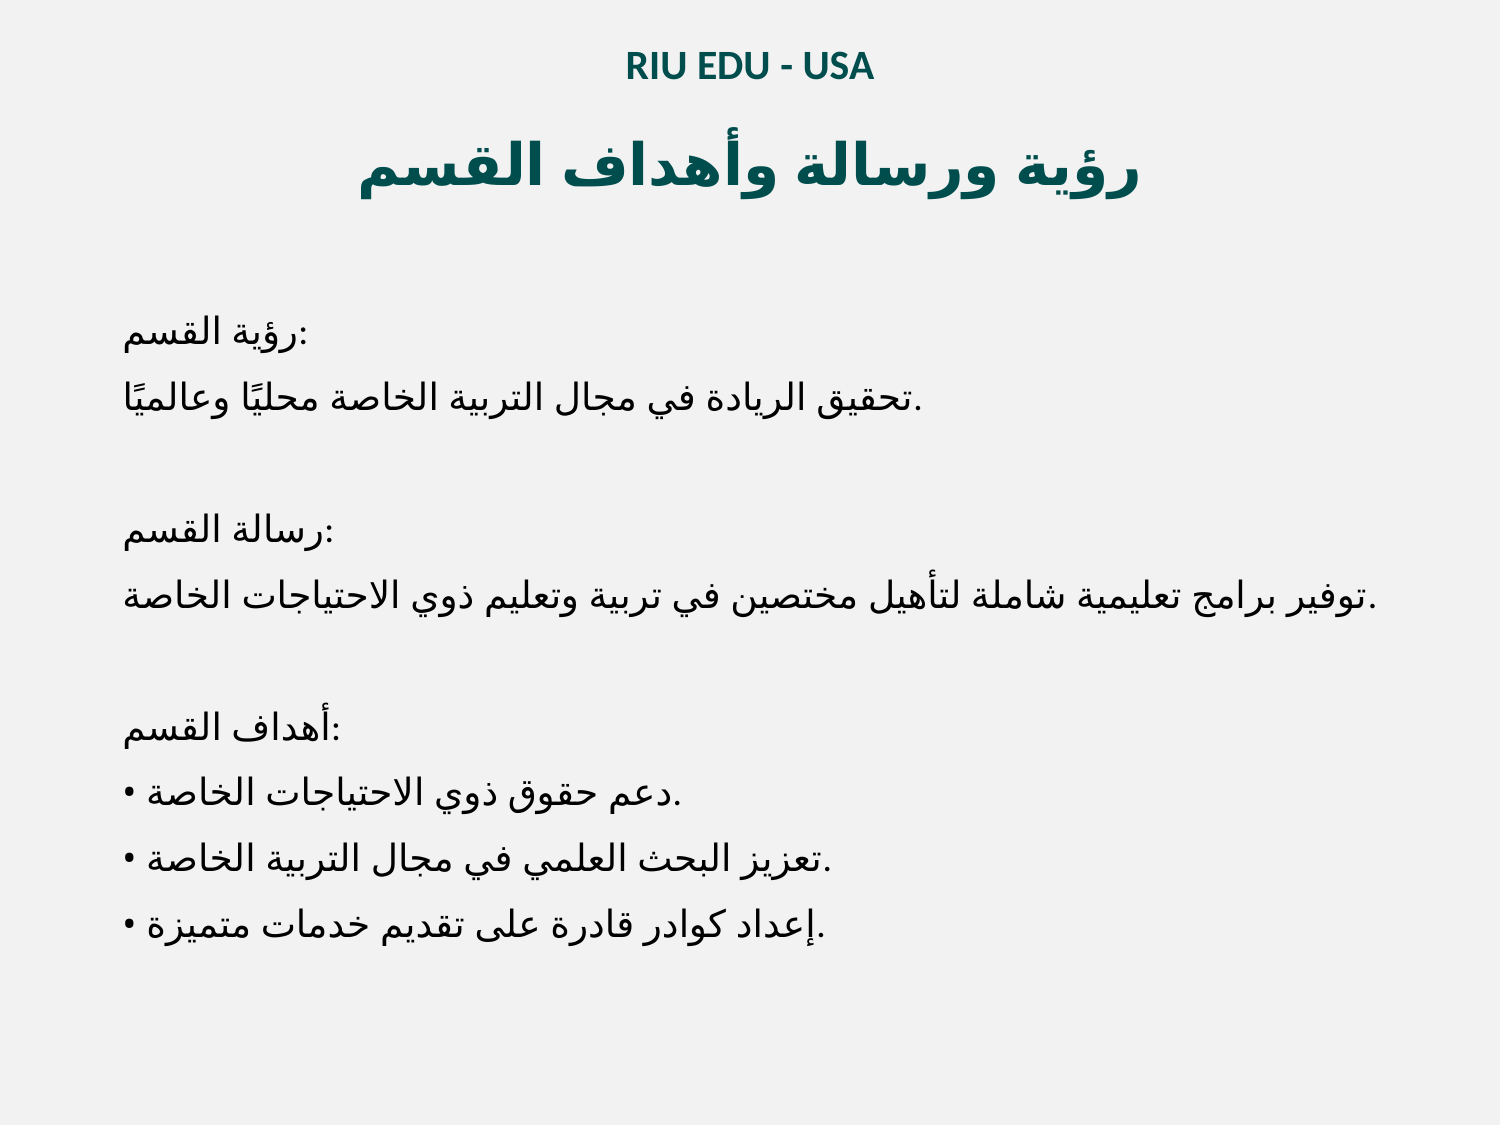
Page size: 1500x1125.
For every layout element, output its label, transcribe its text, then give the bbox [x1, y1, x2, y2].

text_box رؤية القسم: تحقيق الريادة في مجال التربية الخاصة محليًا وعالميًا. رسالة القسم: توفير برامج تعليمية شاملة لتأهيل مختصين في تربية وتعليم ذوي الاحتياجات الخاصة. أهداف القسم: • دعم حقوق ذوي الاحتياجات الخاصة. • تعزيز البحث العلمي في مجال التربية الخاصة. • إعداد كوادر قادرة على تقديم خدمات متميزة. [107, 299, 1393, 953]
text_box رؤية ورسالة وأهداف القسم [342, 120, 1158, 205]
text_box RIU EDU - USA [610, 29, 890, 95]
